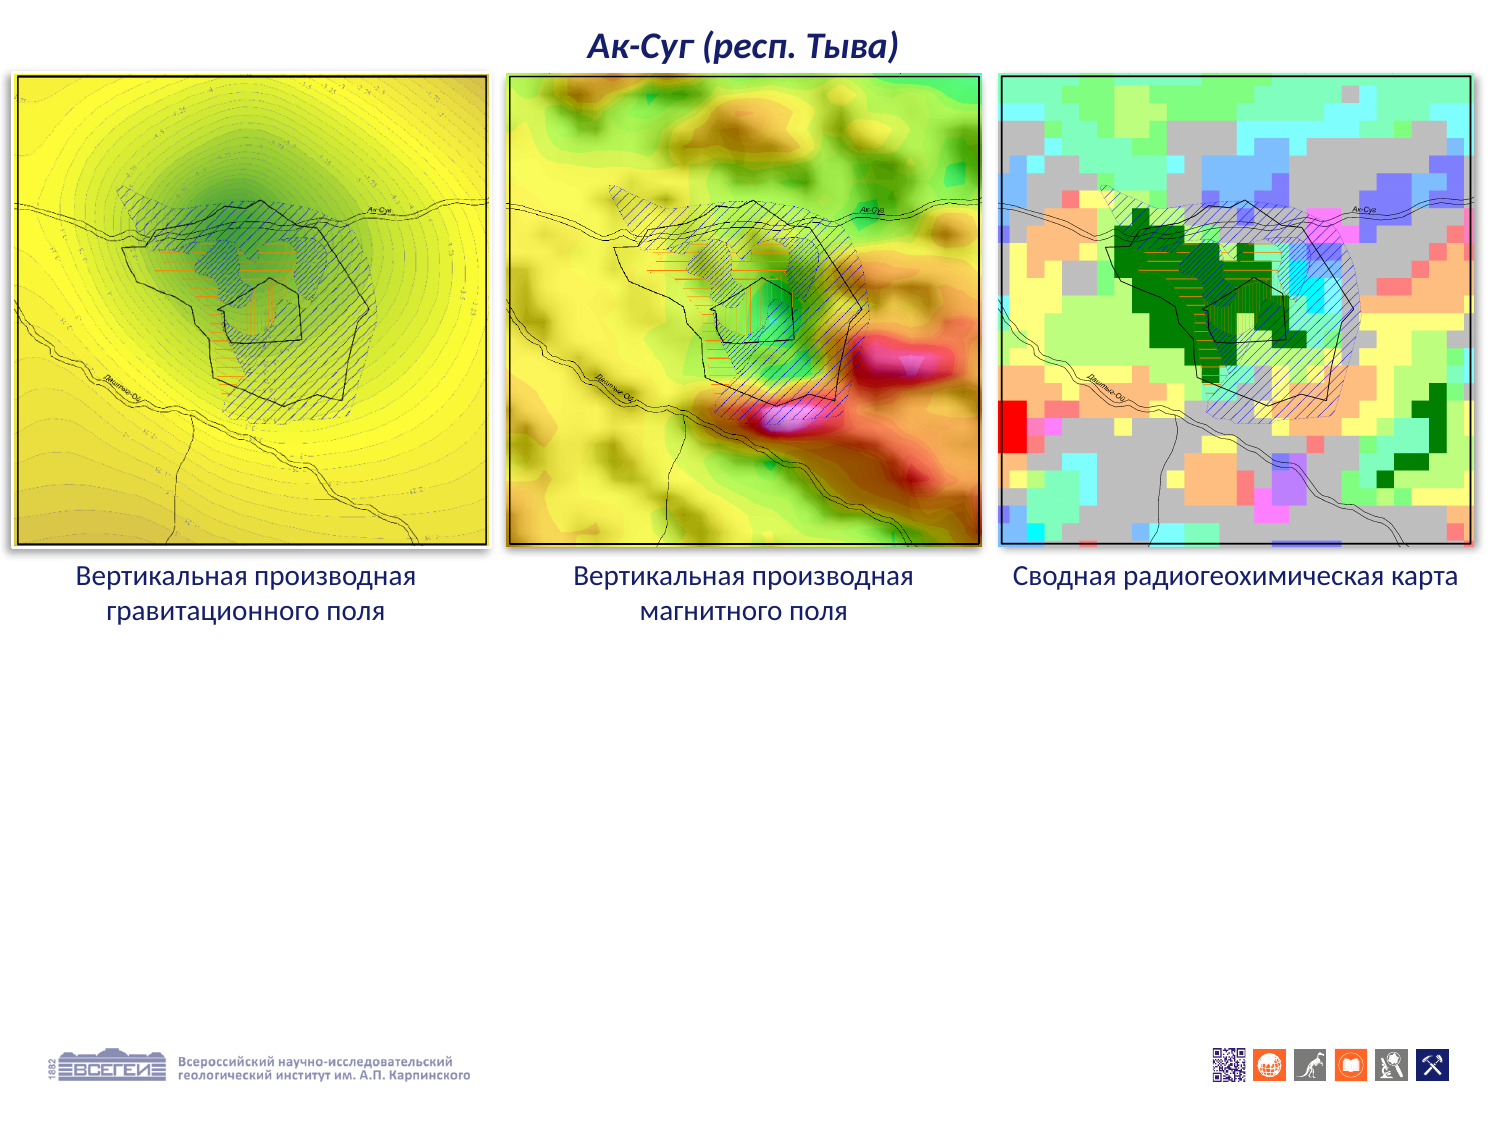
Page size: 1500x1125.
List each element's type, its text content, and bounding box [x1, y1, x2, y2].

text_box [1334, 1048, 1368, 1082]
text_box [1293, 1048, 1328, 1082]
picture [998, 73, 1474, 547]
text_box Вертикальная производная гравитационного поля [48, 555, 444, 634]
picture [506, 73, 982, 547]
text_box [1252, 1048, 1287, 1082]
text_box Ак-Суг (респ. Тыва) [494, 13, 993, 73]
picture [13, 73, 490, 547]
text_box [1212, 1048, 1247, 1083]
text_box Вертикальная производная магнитного поля [551, 555, 936, 634]
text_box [1374, 1048, 1409, 1082]
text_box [1415, 1048, 1450, 1082]
picture [47, 1048, 471, 1083]
text_box Сводная радиогеохимическая карта [998, 552, 1474, 599]
